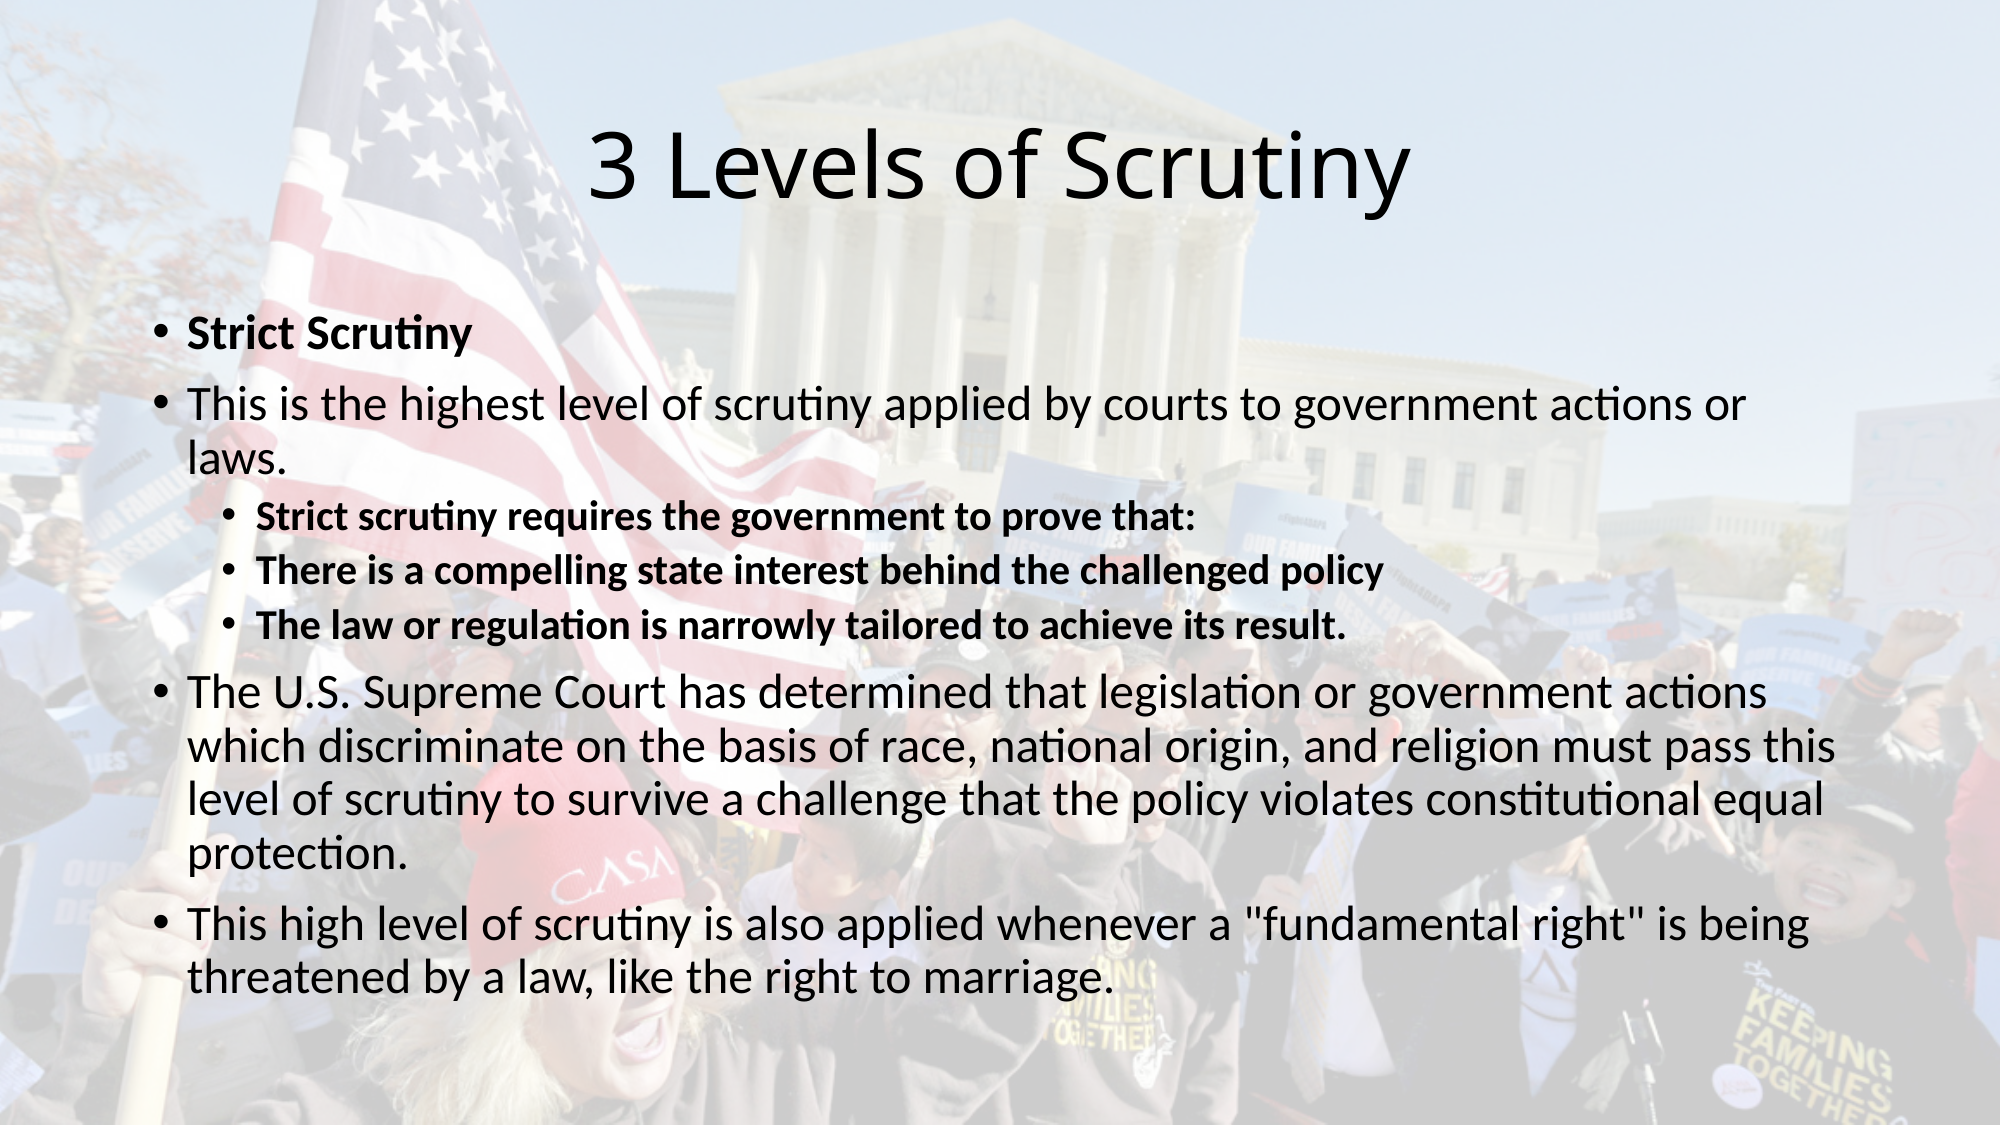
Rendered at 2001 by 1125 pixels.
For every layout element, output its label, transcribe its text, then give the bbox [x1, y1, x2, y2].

title 3 Levels of Scrutiny [137, 59, 1863, 278]
list Strict Scrutiny This is the highest level of scrutiny applied by courts to government actions or laws. Strict scrutiny requires the government to prove that: There is a compelling state interest behind the challenged policy The law or regulation is narrowly tailored to achieve its result. The U.S. Supreme Court has determined that legislation or government actions which discriminate on the basis of race, national origin, and religion must pass this level of scrutiny to survive a challenge that the policy violates constitutional equal protection. This high level of scrutiny is also applied whenever a "fundamental right" is being threatened by a law, like the right to marriage. [137, 299, 1863, 1014]
